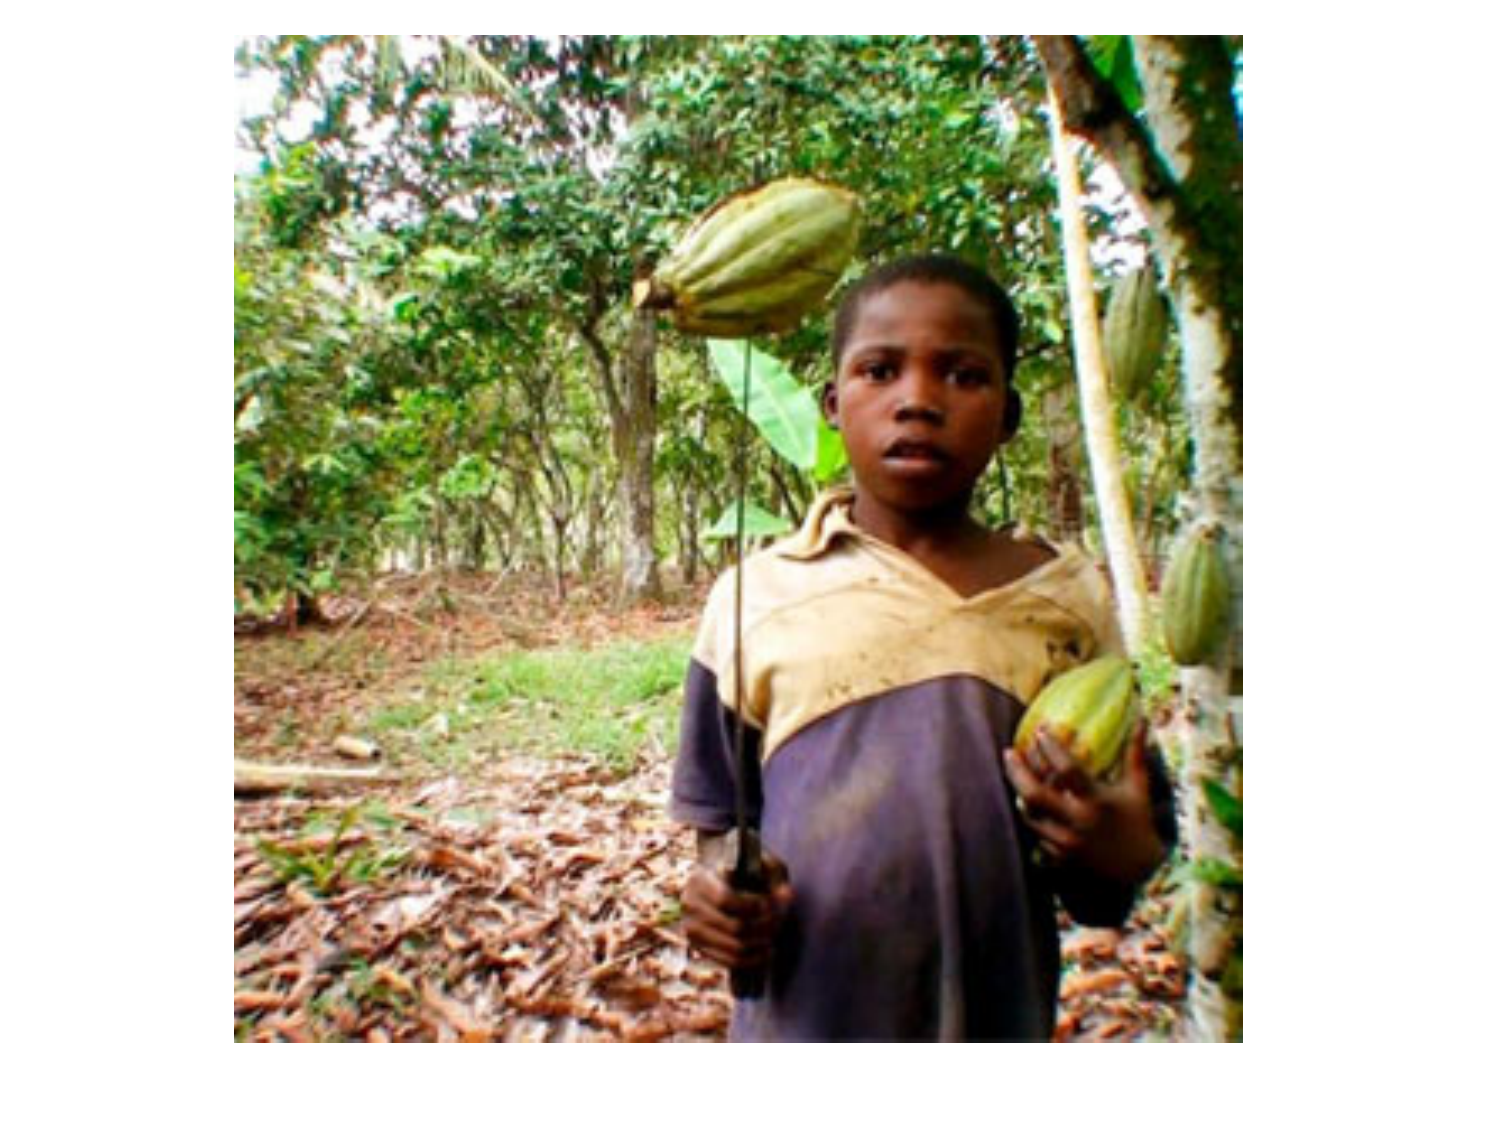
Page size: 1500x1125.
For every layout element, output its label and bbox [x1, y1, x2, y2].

picture [234, 34, 1243, 1044]
